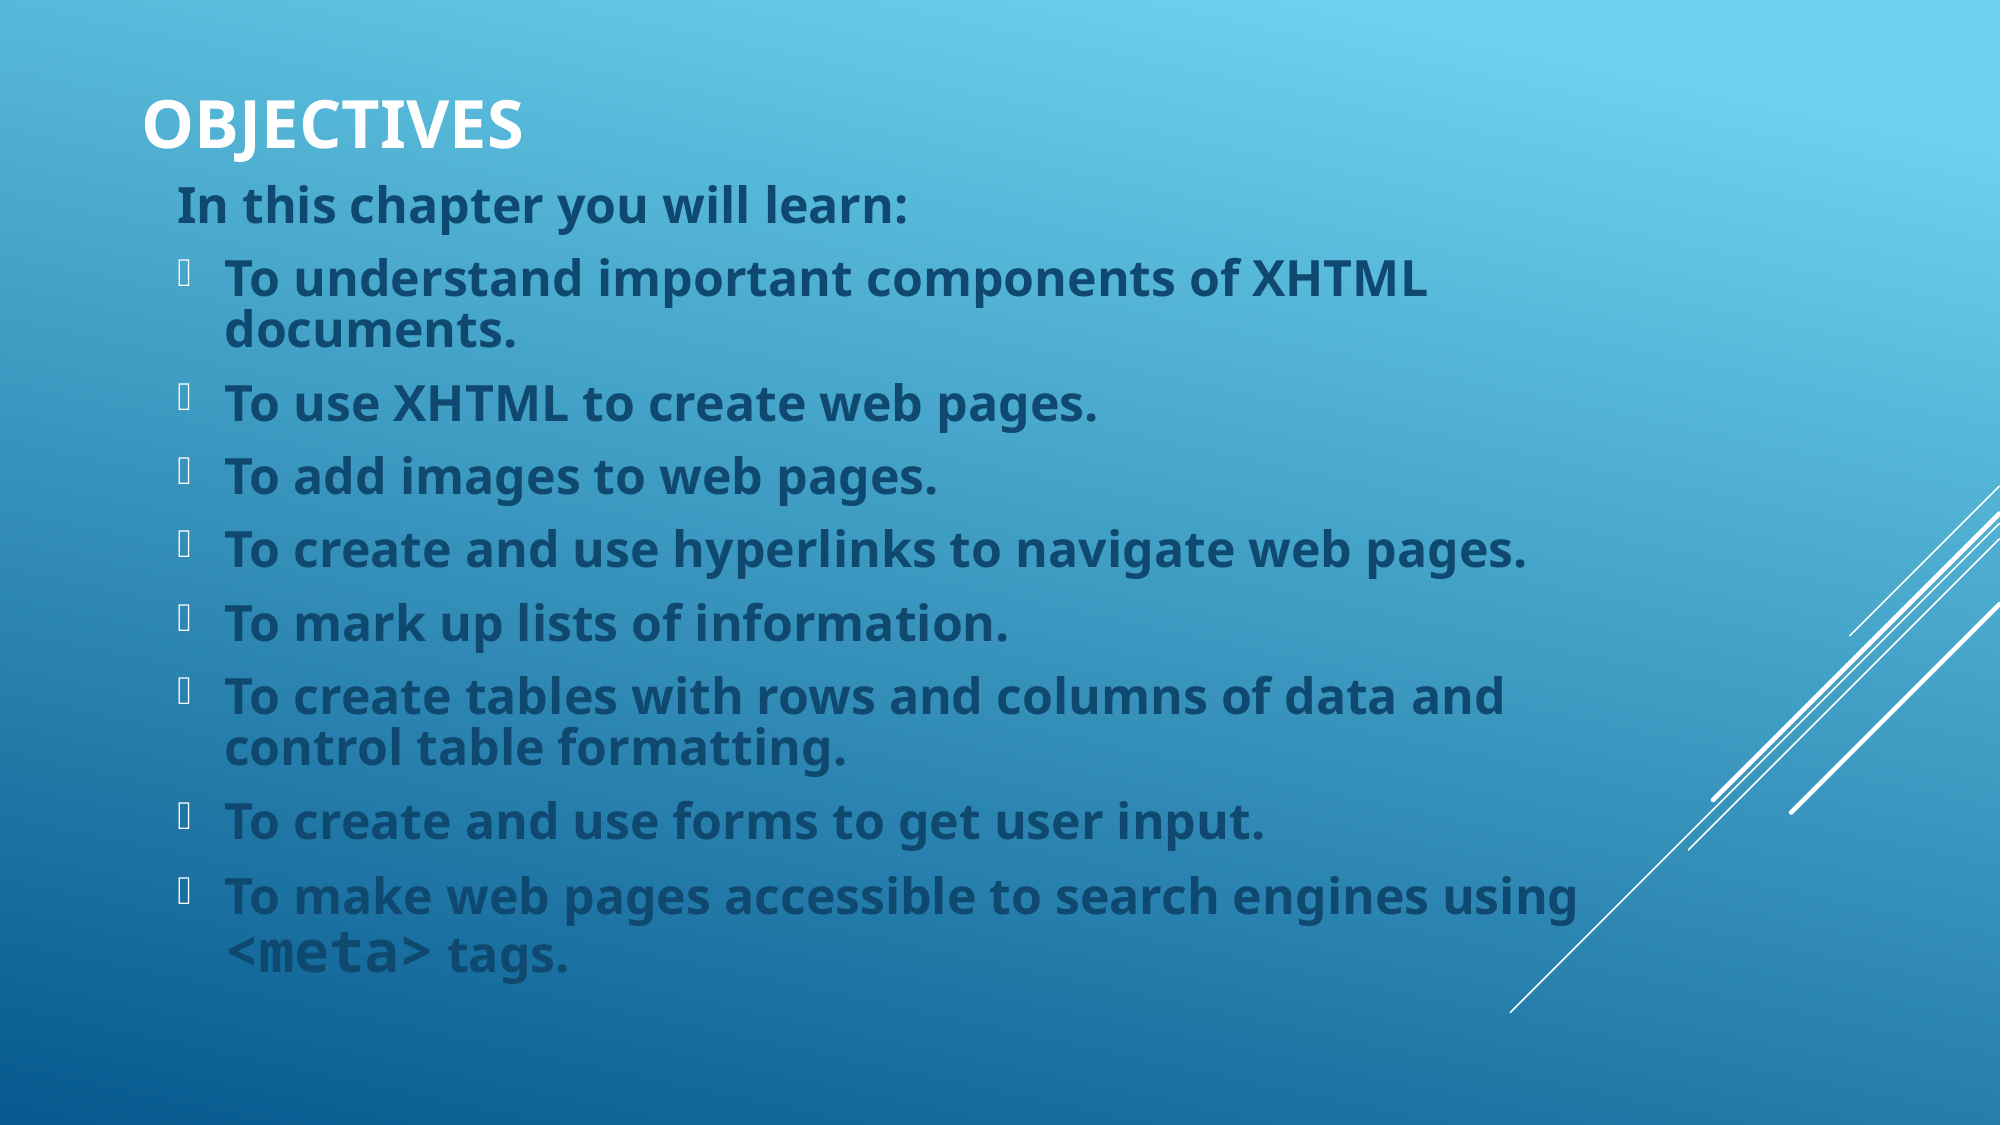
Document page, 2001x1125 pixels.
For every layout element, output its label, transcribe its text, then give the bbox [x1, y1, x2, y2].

text_box OBJECTIVES [127, 75, 1228, 175]
text_box In this chapter you will learn: To understand important components of XHTML documents. To use XHTML to create web pages. To add images to web pages. To create and use hyperlinks to navigate web pages. To mark up lists of information. To create tables with rows and columns of data and control table formatting. To create and use forms to get user input. To make web pages accessible to search engines using <meta> tags. [162, 174, 1669, 1078]
